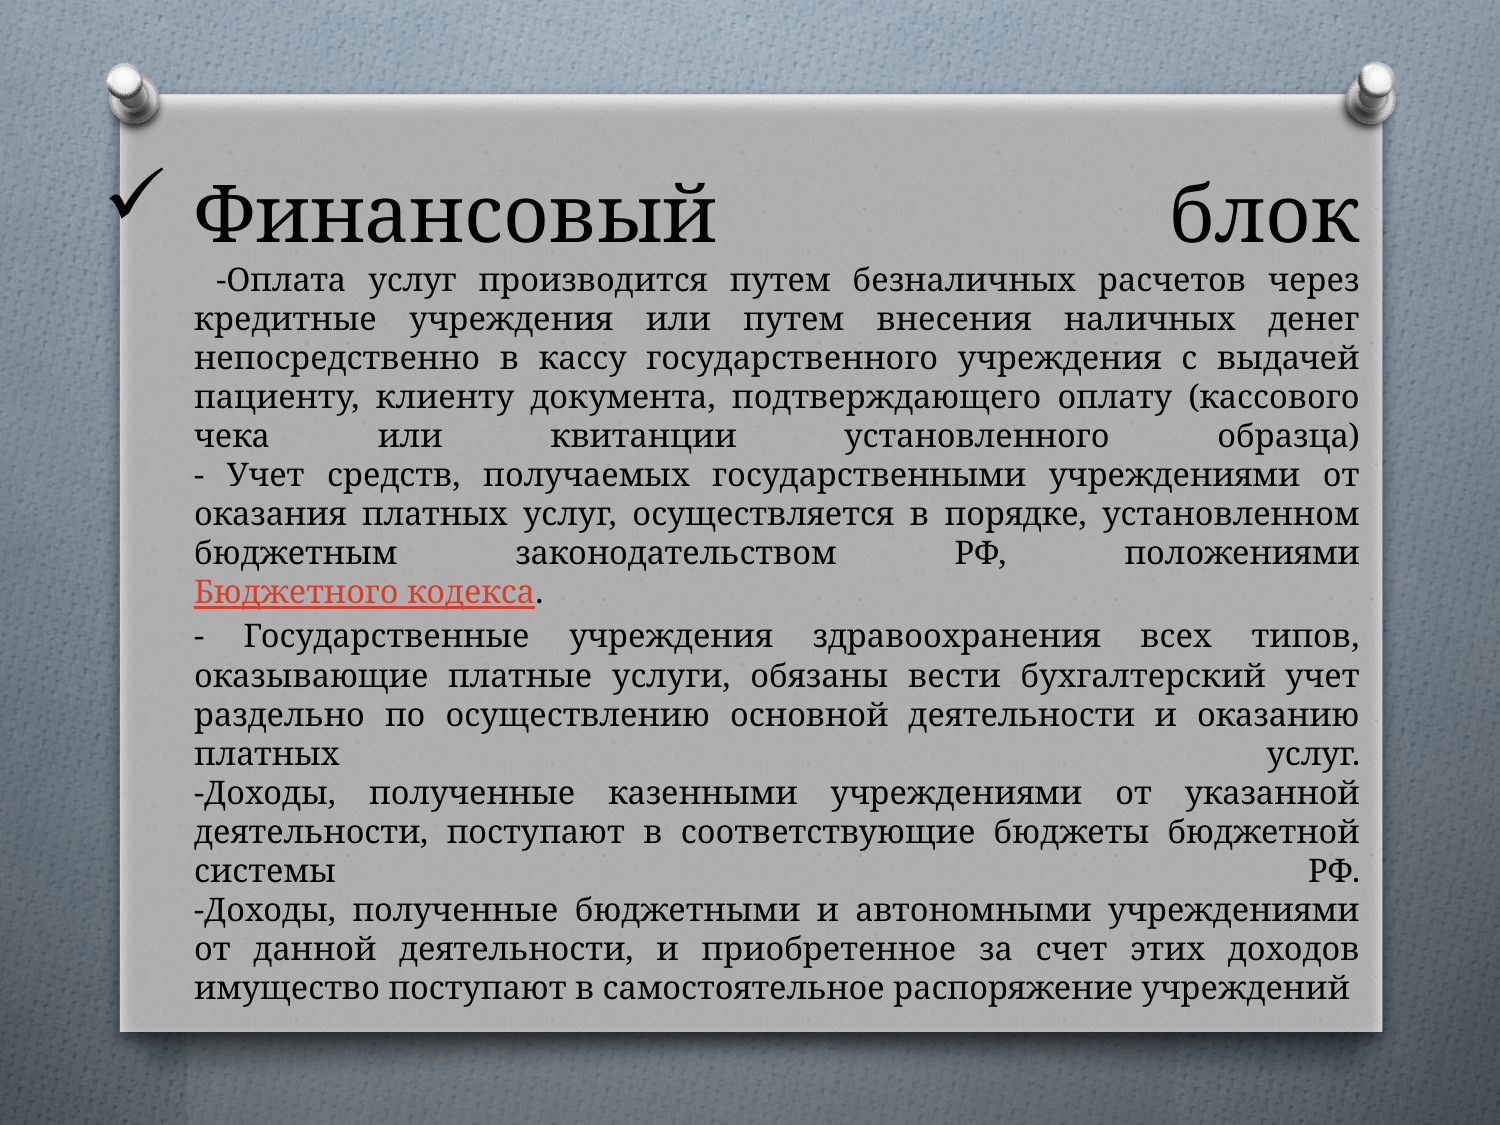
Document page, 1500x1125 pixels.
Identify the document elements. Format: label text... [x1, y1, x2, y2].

picture [75, 29, 198, 134]
picture [1317, 35, 1439, 146]
title Финансовый блок -Оплата услуг производится путем безналичных расчетов через кредитные учреждения или путем внесения наличных денег непосредственно в кассу государственного учреждения с выдачей пациенту, клиенту документа, подтверждающего оплату (кассового чека или квитанции установленного образца) - Учет средств, получаемых государственными учреждениями от оказания платных услуг, осуществляется в порядке, установленном бюджетным законодательством РФ, положениями Бюджетного кодекса. - Государственные учреждения здравоохранения всех типов, оказывающие платные услуги, обязаны вести бухгалтерский учет раздельно по осуществлению основной деятельности и оказанию платных услуг. -Доходы, полученные казенными учреждениями от указанной деятельности, поступают в соответствующие бюджеты бюджетной системы РФ. -Доходы, полученные бюджетными и автономными учреждениями от данной деятельности, и приобретенное за счет этих доходов имущество поступают в самостоятельное распоряжение учреждений [88, 134, 1376, 1035]
